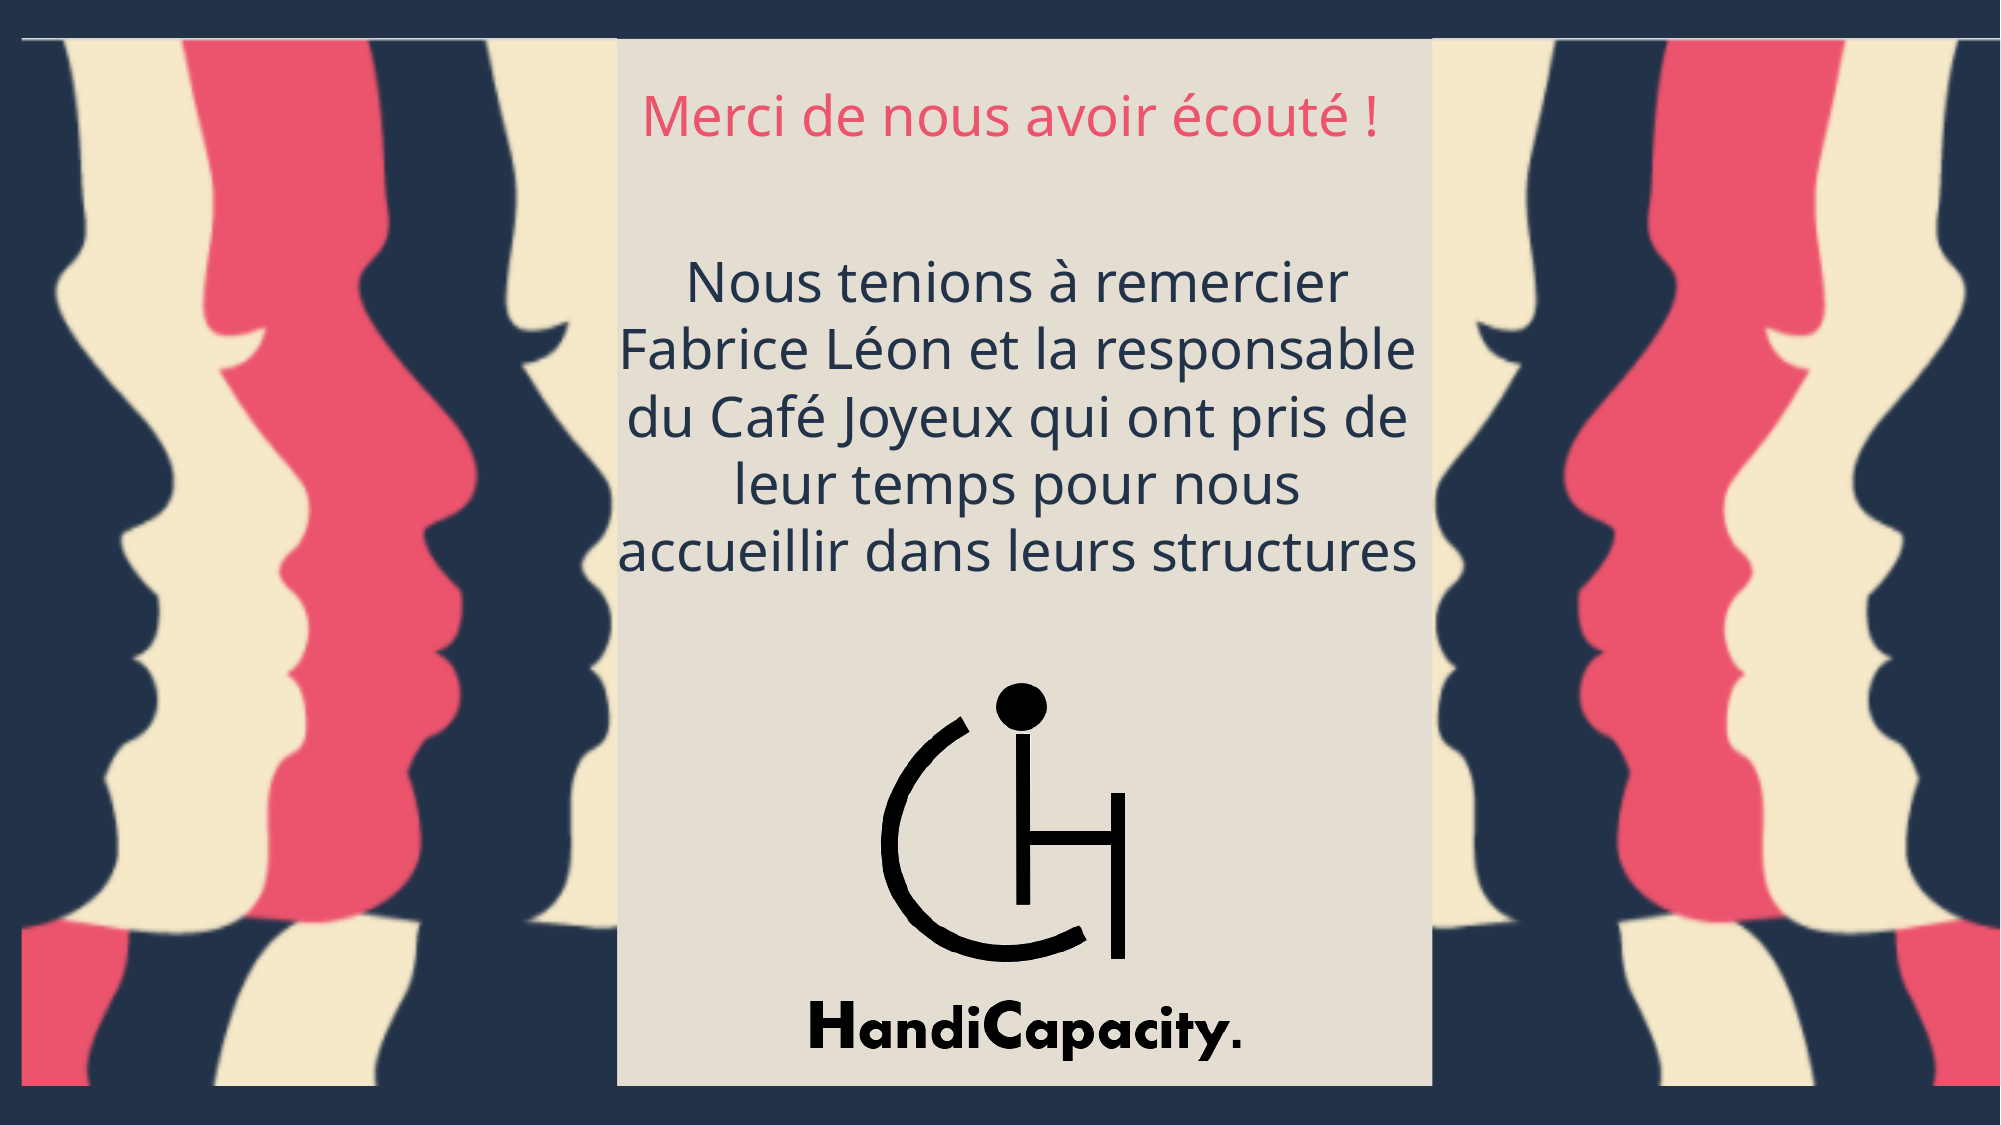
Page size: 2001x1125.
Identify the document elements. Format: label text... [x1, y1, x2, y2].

picture [21, 38, 618, 1086]
picture [785, 660, 1264, 1086]
picture [1432, 38, 2001, 1086]
list Merci de nous avoir écouté ! Nous tenions à remercier Fabrice Léon et la responsable du Café Joyeux qui ont pris de leur temps pour nous accueillir dans leurs structures [624, 73, 1426, 640]
